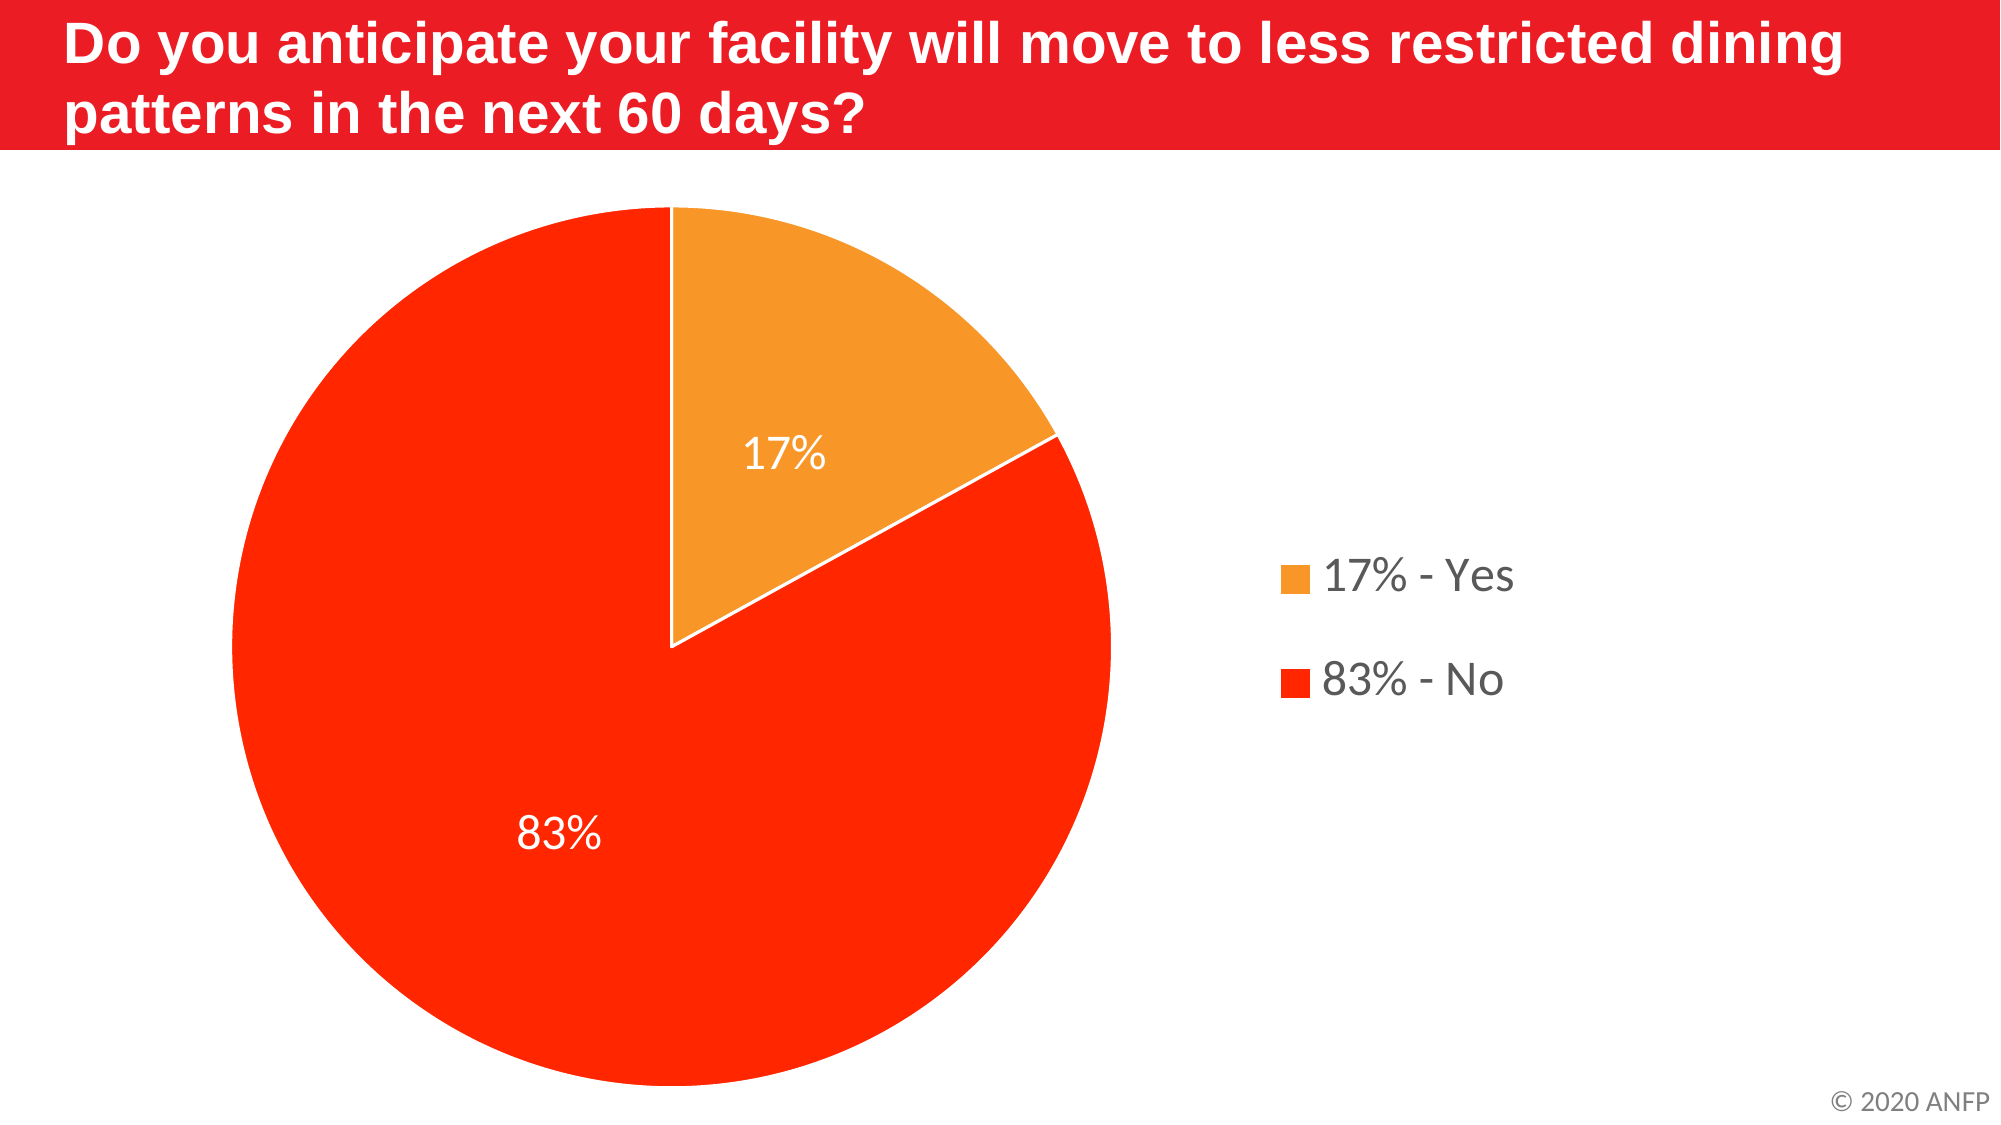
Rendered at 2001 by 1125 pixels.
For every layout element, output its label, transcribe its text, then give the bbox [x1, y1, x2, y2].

text_box [0, 0, 2000, 152]
text_box Do you anticipate your facility will move to less restricted dining patterns in the next 60 days? [49, 18, 1963, 132]
text_box © 2020 ANFP [1812, 1074, 2000, 1125]
chart [10, 187, 1613, 1107]
